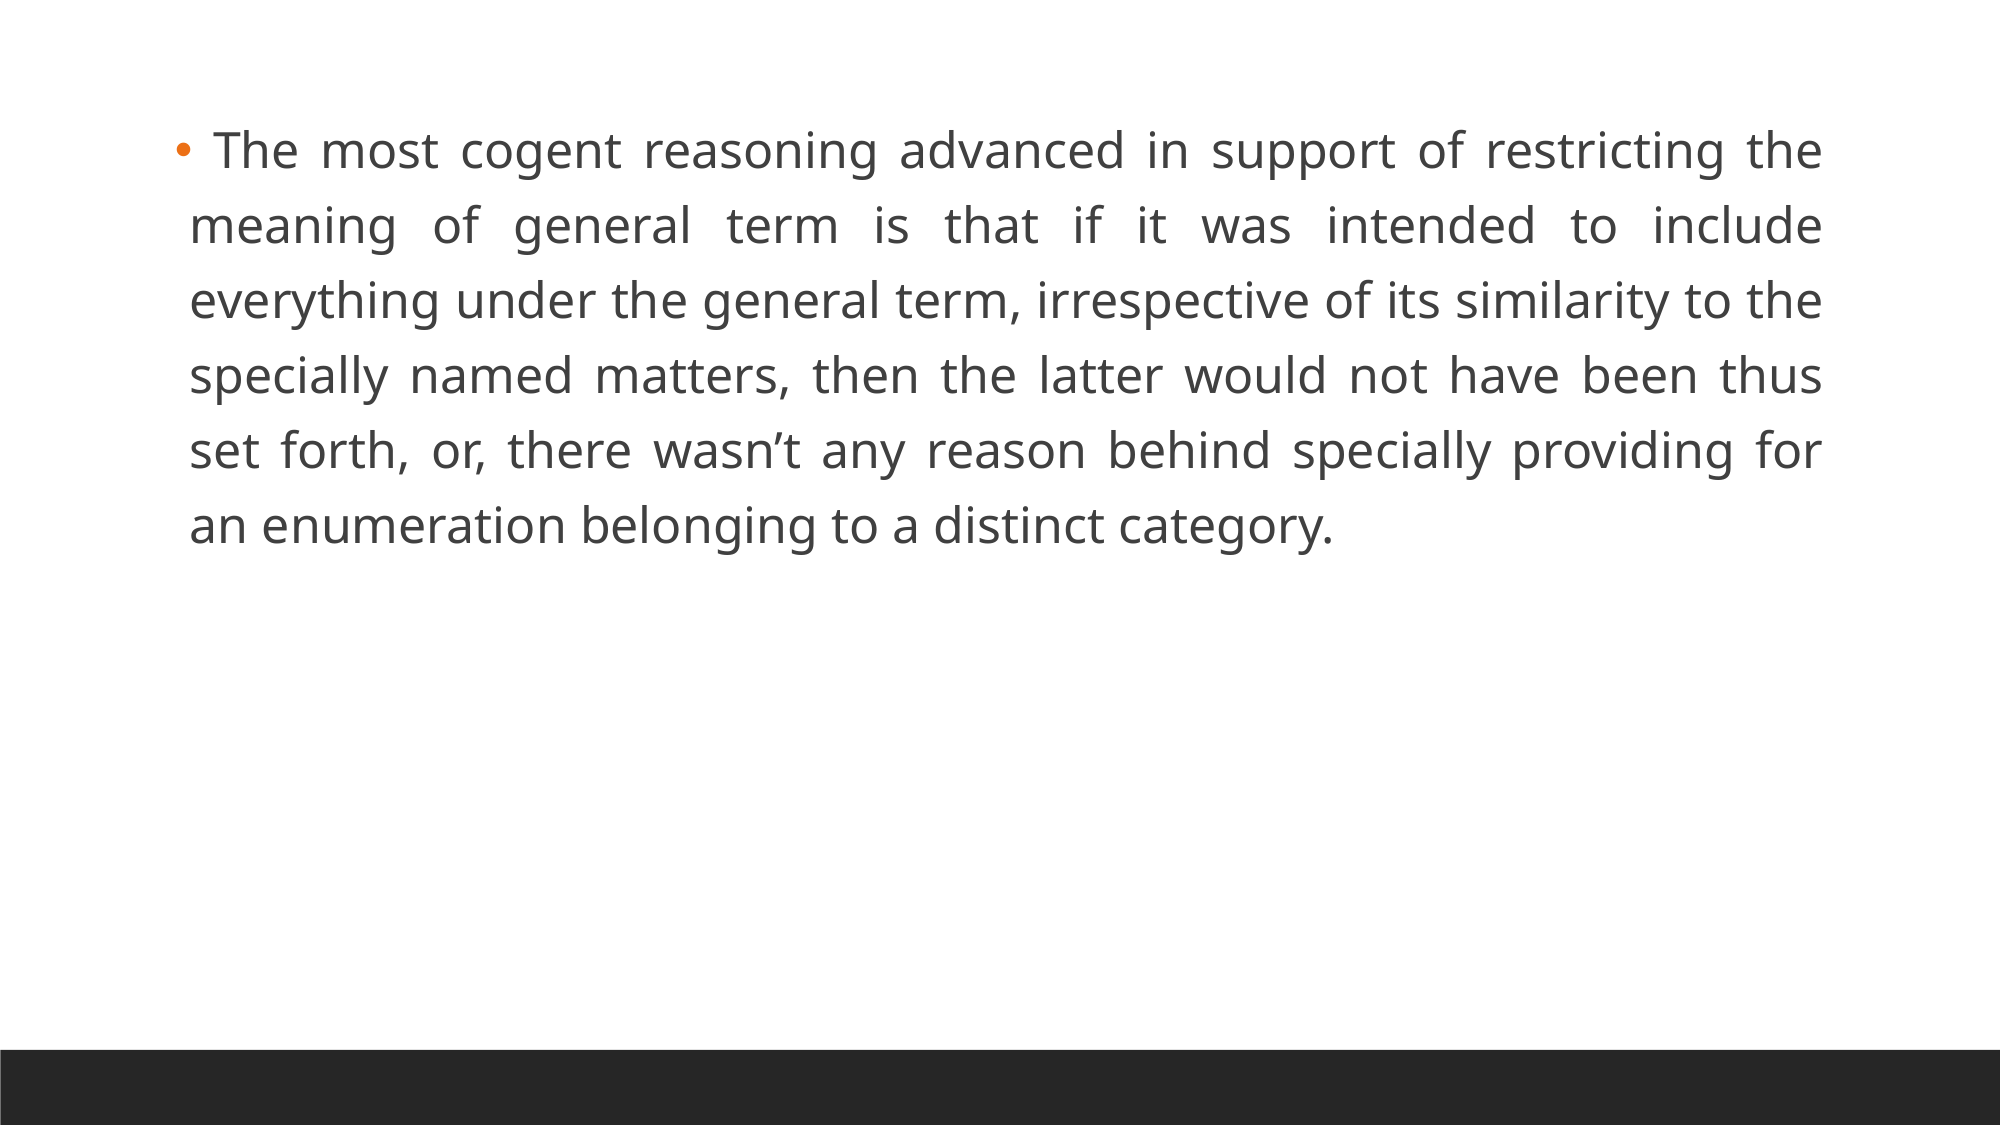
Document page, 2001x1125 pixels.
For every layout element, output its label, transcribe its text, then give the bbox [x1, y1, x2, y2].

list The most cogent reasoning advanced in support of restricting the meaning of general term is that if it was intended to include everything under the general term, irrespective of its similarity to the specially named matters, then the latter would not have been thus set forth, or, there wasn’t any reason behind specially providing for an enumeration belonging to a distinct category. [174, 100, 1825, 1050]
